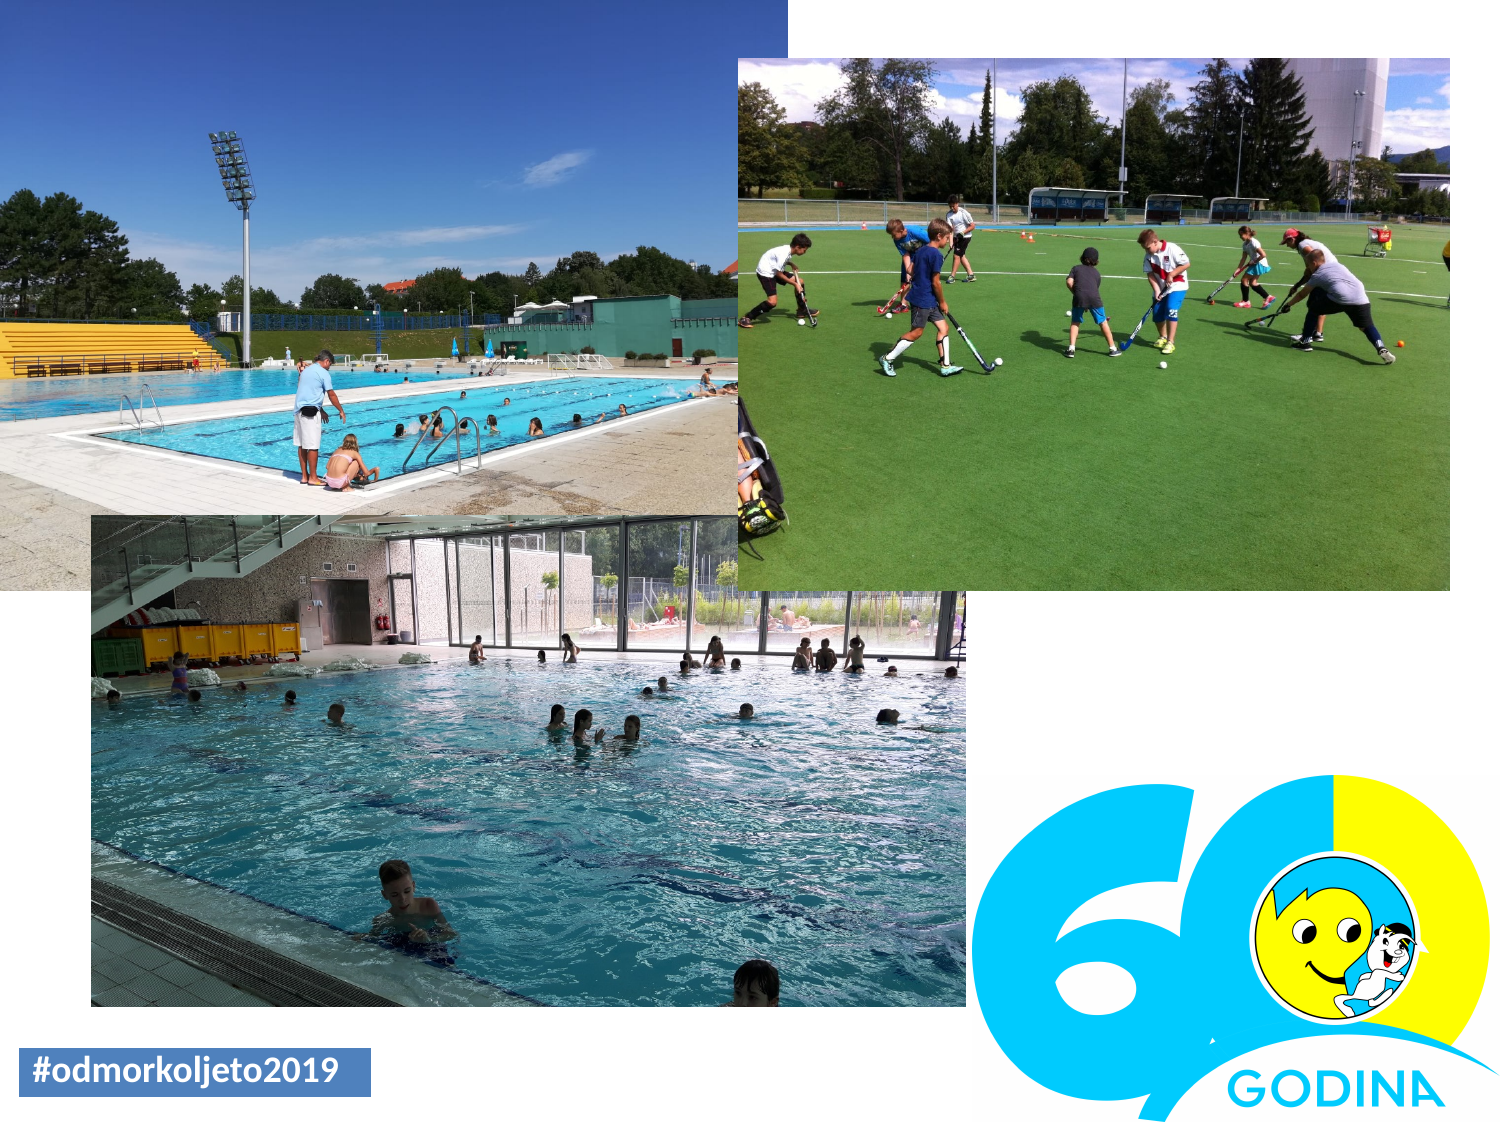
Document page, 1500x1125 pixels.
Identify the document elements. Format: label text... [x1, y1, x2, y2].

picture [0, 0, 1450, 1008]
table_header #odmorkoljeto2019 [19, 1048, 371, 1097]
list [972, 774, 1500, 1122]
